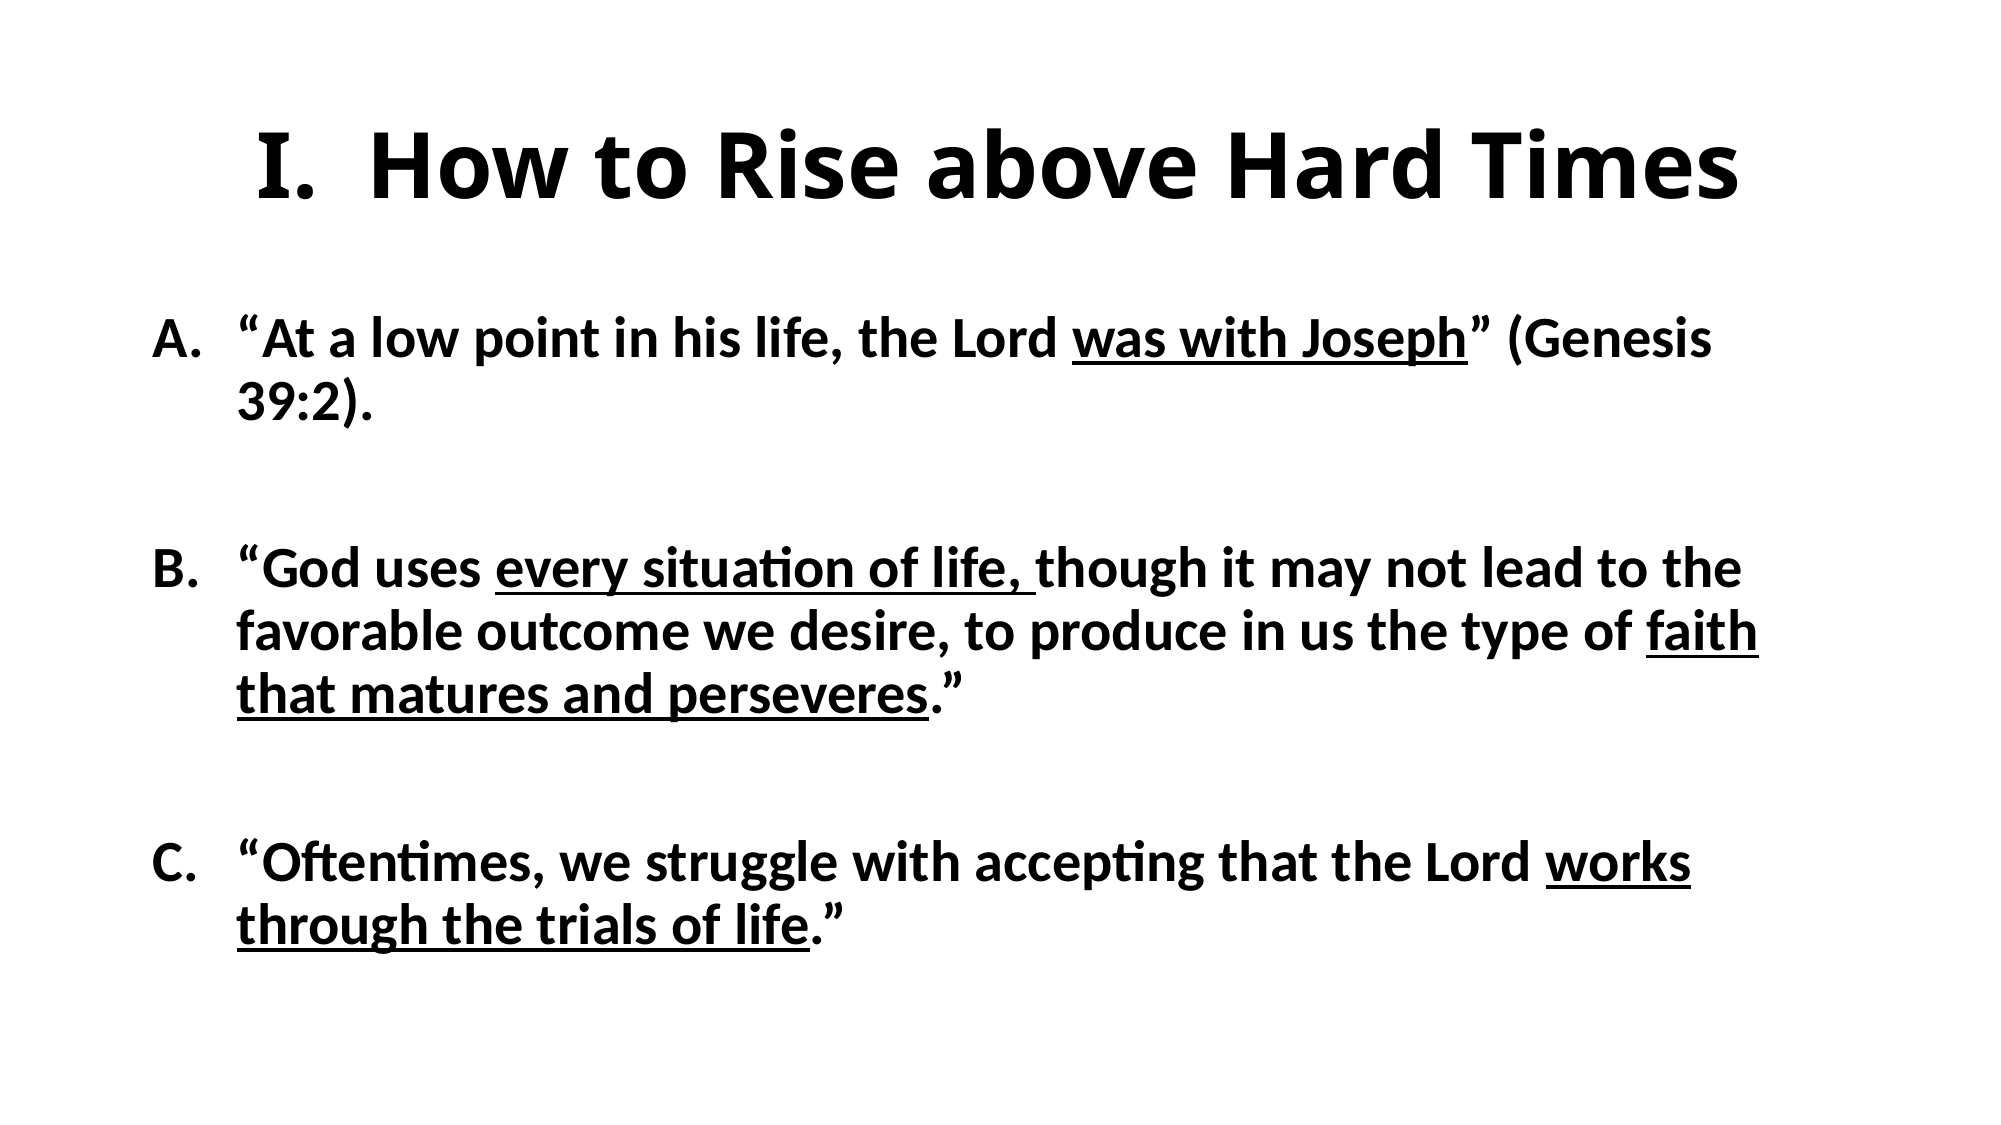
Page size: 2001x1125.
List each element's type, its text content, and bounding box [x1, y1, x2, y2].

title I. How to Rise above Hard Times [137, 59, 1863, 278]
list “At a low point in his life, the Lord was with Joseph” (Genesis 39:2). “God uses every situation of life, though it may not lead to the favorable outcome we desire, to produce in us the type of faith that matures and perseveres.” “Oftentimes, we struggle with accepting that the Lord works through the trials of life.” [137, 299, 1863, 1014]
